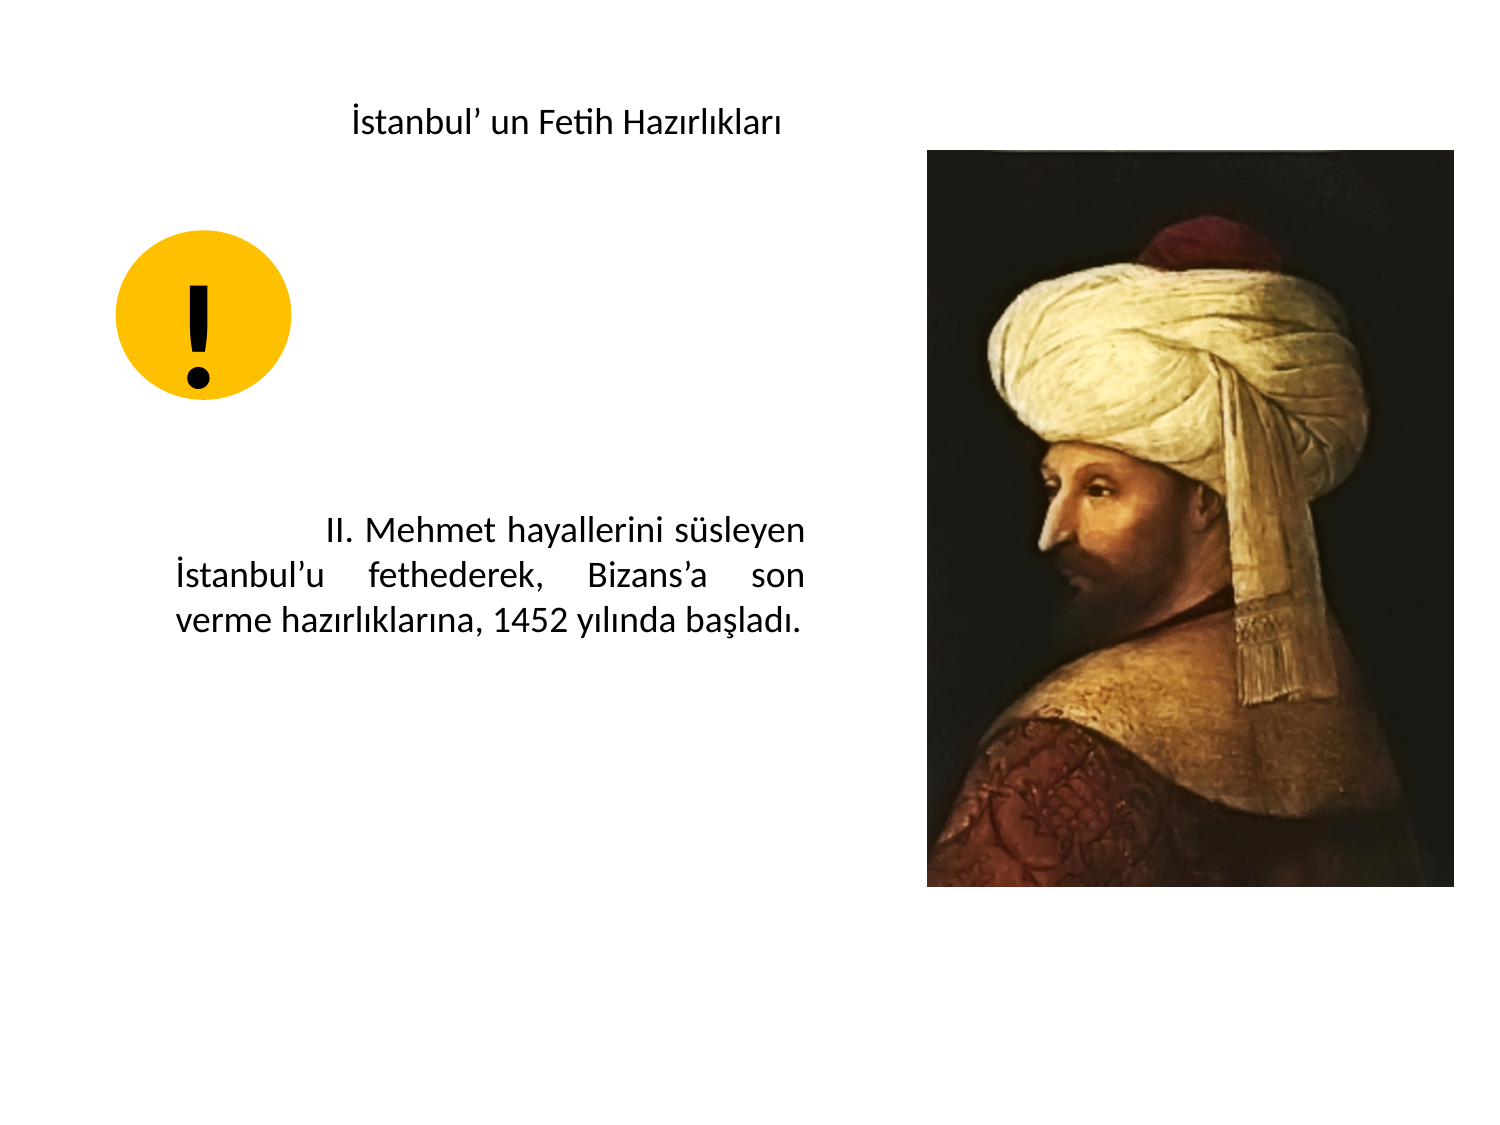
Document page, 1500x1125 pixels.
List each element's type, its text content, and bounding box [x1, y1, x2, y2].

picture [926, 150, 1455, 888]
text_box II. Mehmet hayallerini süsleyen İstanbul’u fethederek, Bizans’a son verme hazırlıklarına, 1452 yılında başladı. [160, 497, 821, 648]
text_box [115, 242, 159, 389]
text_box ! [159, 231, 231, 427]
text_box [231, 234, 292, 396]
text_box İstanbul’ un Fetih Hazırlıkları [123, 89, 1010, 150]
